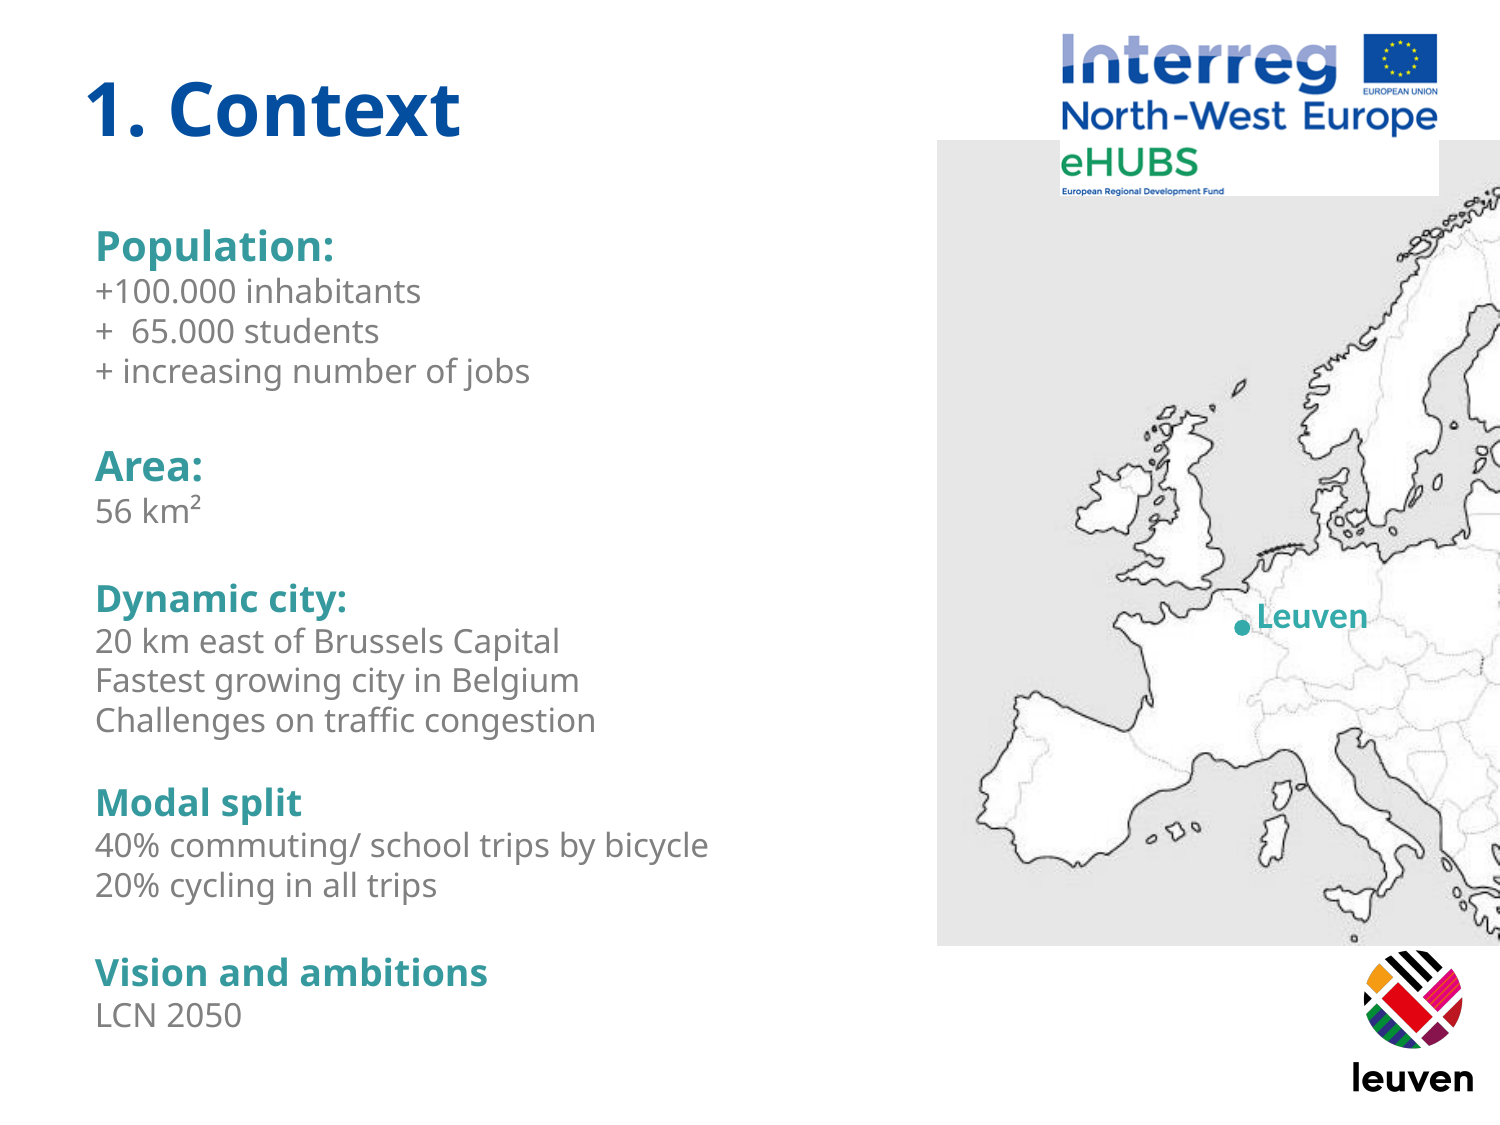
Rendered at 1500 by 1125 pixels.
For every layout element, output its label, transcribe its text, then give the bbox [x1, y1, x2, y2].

picture [936, 32, 1500, 1121]
text_box Population: +100.000 inhabitants + 65.000 students + increasing number of jobs Area: 56 km² Dynamic city: 20 km east of Brussels Capital Fastest growing city in Belgium Challenges on traffic congestion Modal split 40% commuting/ school trips by bicycle 20% cycling in all trips Vision and ambitions LCN 2050 [80, 222, 786, 1125]
title 1. Context [68, 3, 1397, 222]
